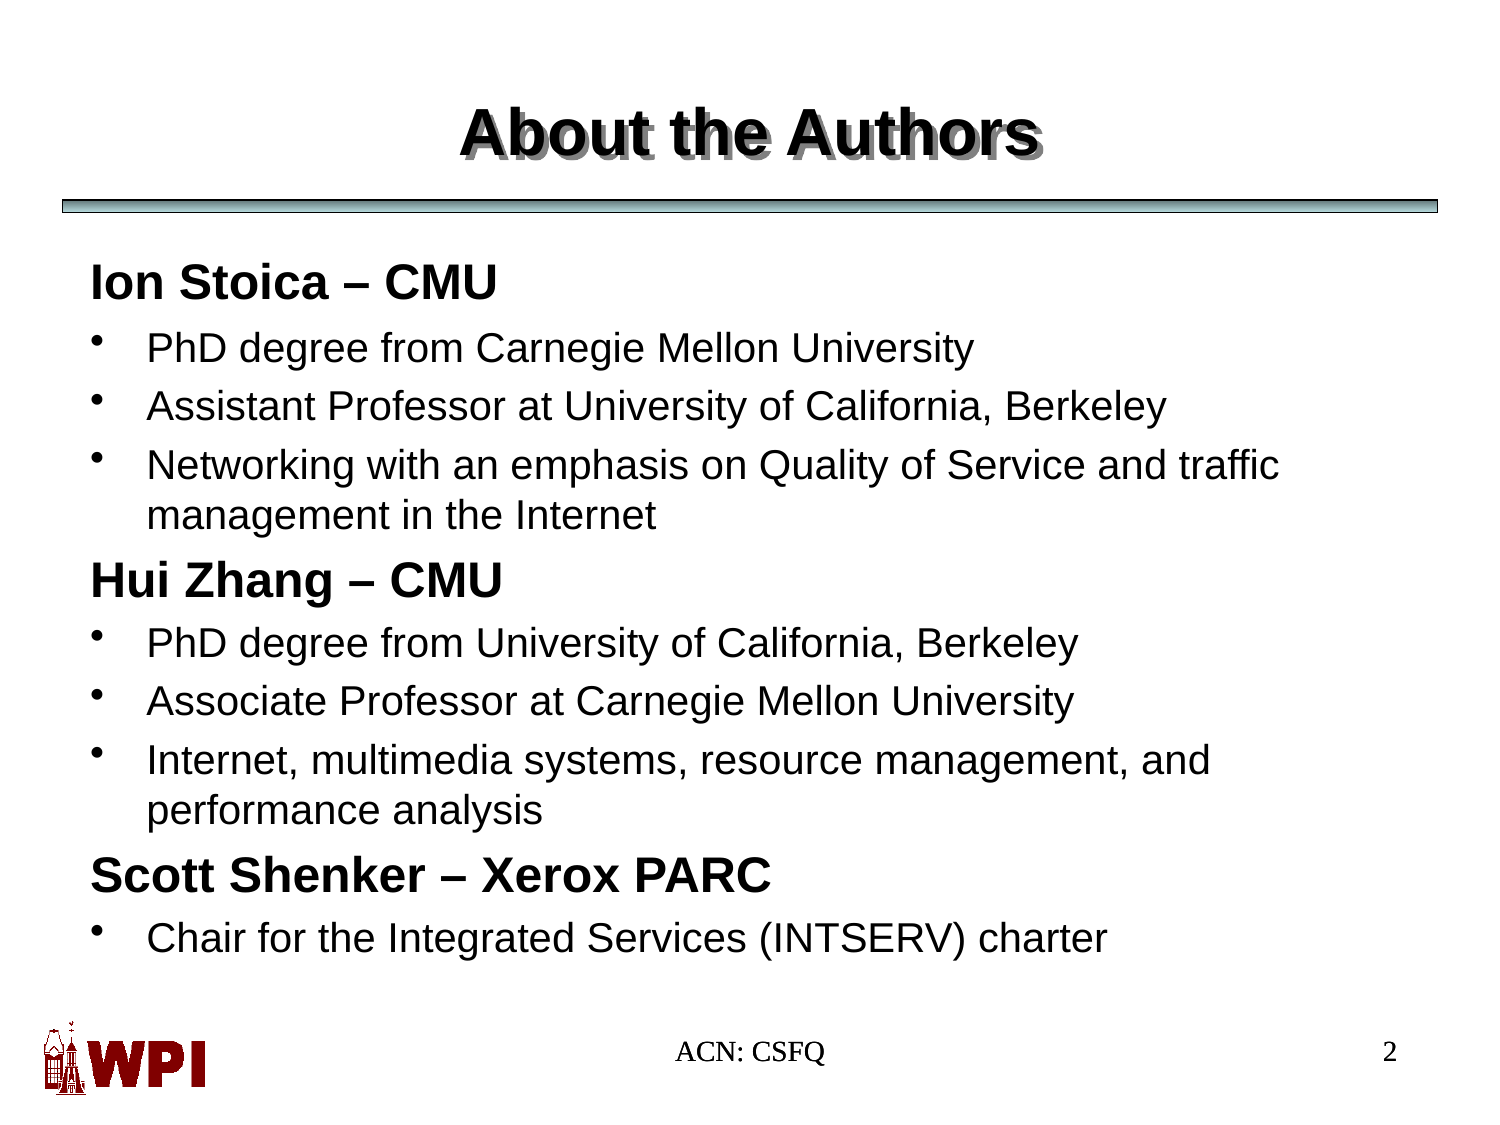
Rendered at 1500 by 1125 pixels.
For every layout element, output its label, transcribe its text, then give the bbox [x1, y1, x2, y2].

title About the Authors [74, 44, 1426, 199]
list Ion Stoica – CMU PhD degree from Carnegie Mellon University Assistant Professor at University of California, Berkeley Networking with an emphasis on Quality of Service and traffic management in the Internet Hui Zhang – CMU PhD degree from University of California, Berkeley Associate Professor at Carnegie Mellon University Internet, multimedia systems, resource management, and performance analysis Scott Shenker – Xerox PARC Chair for the Integrated Services (INTSERV) charter [74, 224, 1426, 1006]
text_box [37, 1012, 1413, 1101]
text_box [62, 199, 1438, 213]
